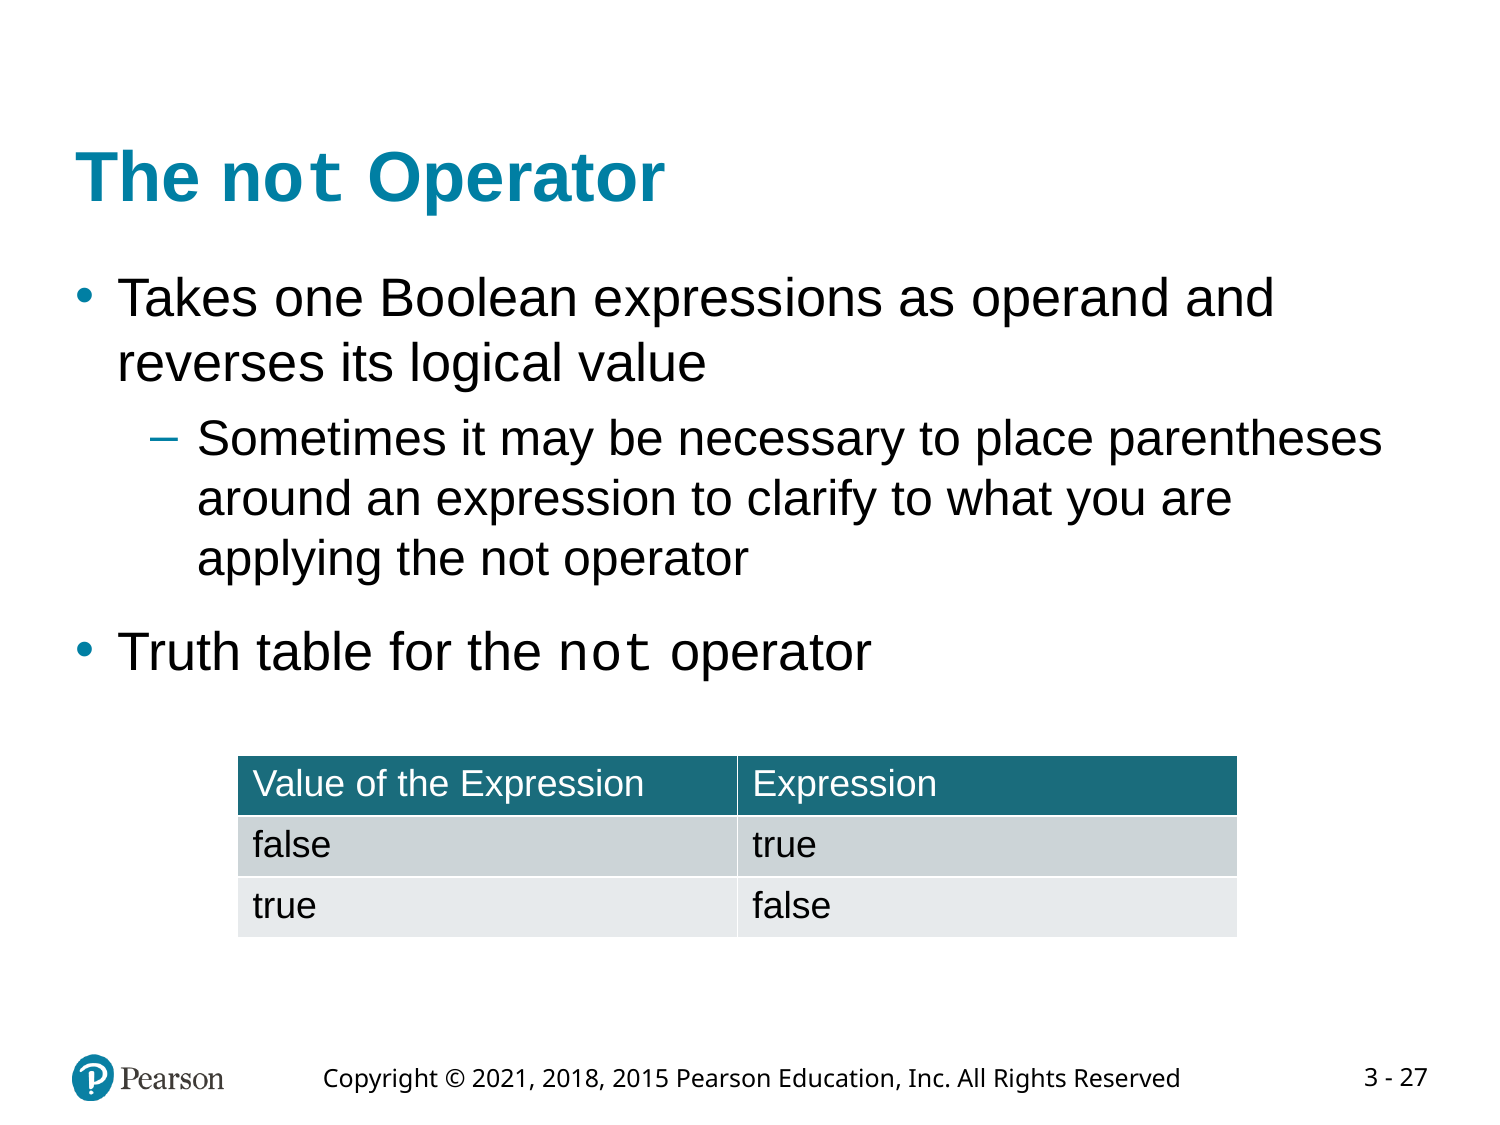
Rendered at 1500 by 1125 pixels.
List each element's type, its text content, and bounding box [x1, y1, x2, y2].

list Takes one Boolean expressions as operand and reverses its logical value Sometimes it may be necessary to place parentheses around an expression to clarify to what you are applying the not operator Truth table for the not operator [75, 262, 1425, 688]
table_header Expression [738, 756, 1237, 815]
table_cell true [238, 878, 737, 937]
table_cell false [738, 878, 1237, 937]
title The not Operator [75, 35, 1425, 216]
picture [81, 1064, 107, 1089]
picture [72, 1054, 89, 1072]
picture [72, 1087, 83, 1101]
table_header Value of the Expression [238, 756, 737, 815]
table_cell true [738, 817, 1237, 876]
table_cell false [238, 817, 737, 876]
picture [99, 1054, 224, 1101]
